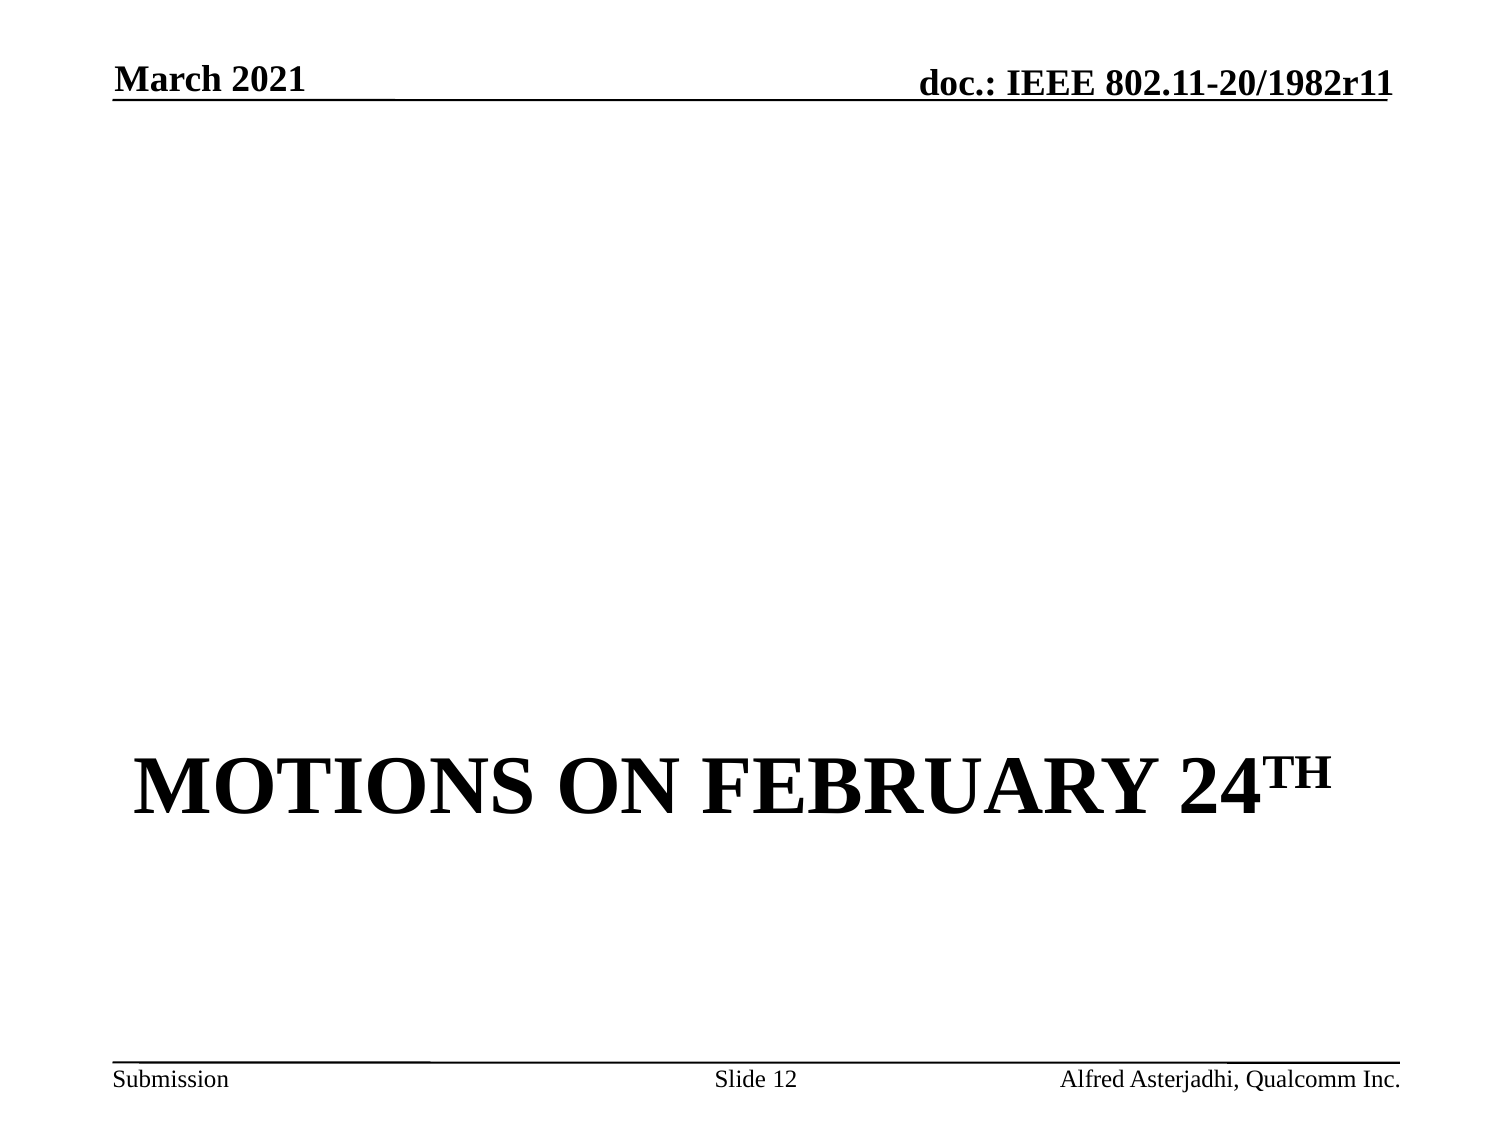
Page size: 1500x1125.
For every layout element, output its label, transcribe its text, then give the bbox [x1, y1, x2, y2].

title Motions on FEBRUARY 24th [118, 722, 1394, 947]
footer Alfred Asterjadhi, Qualcomm Inc. [878, 1061, 1402, 1093]
slide_number Slide 12 [712, 1061, 800, 1123]
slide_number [114, 54, 423, 100]
